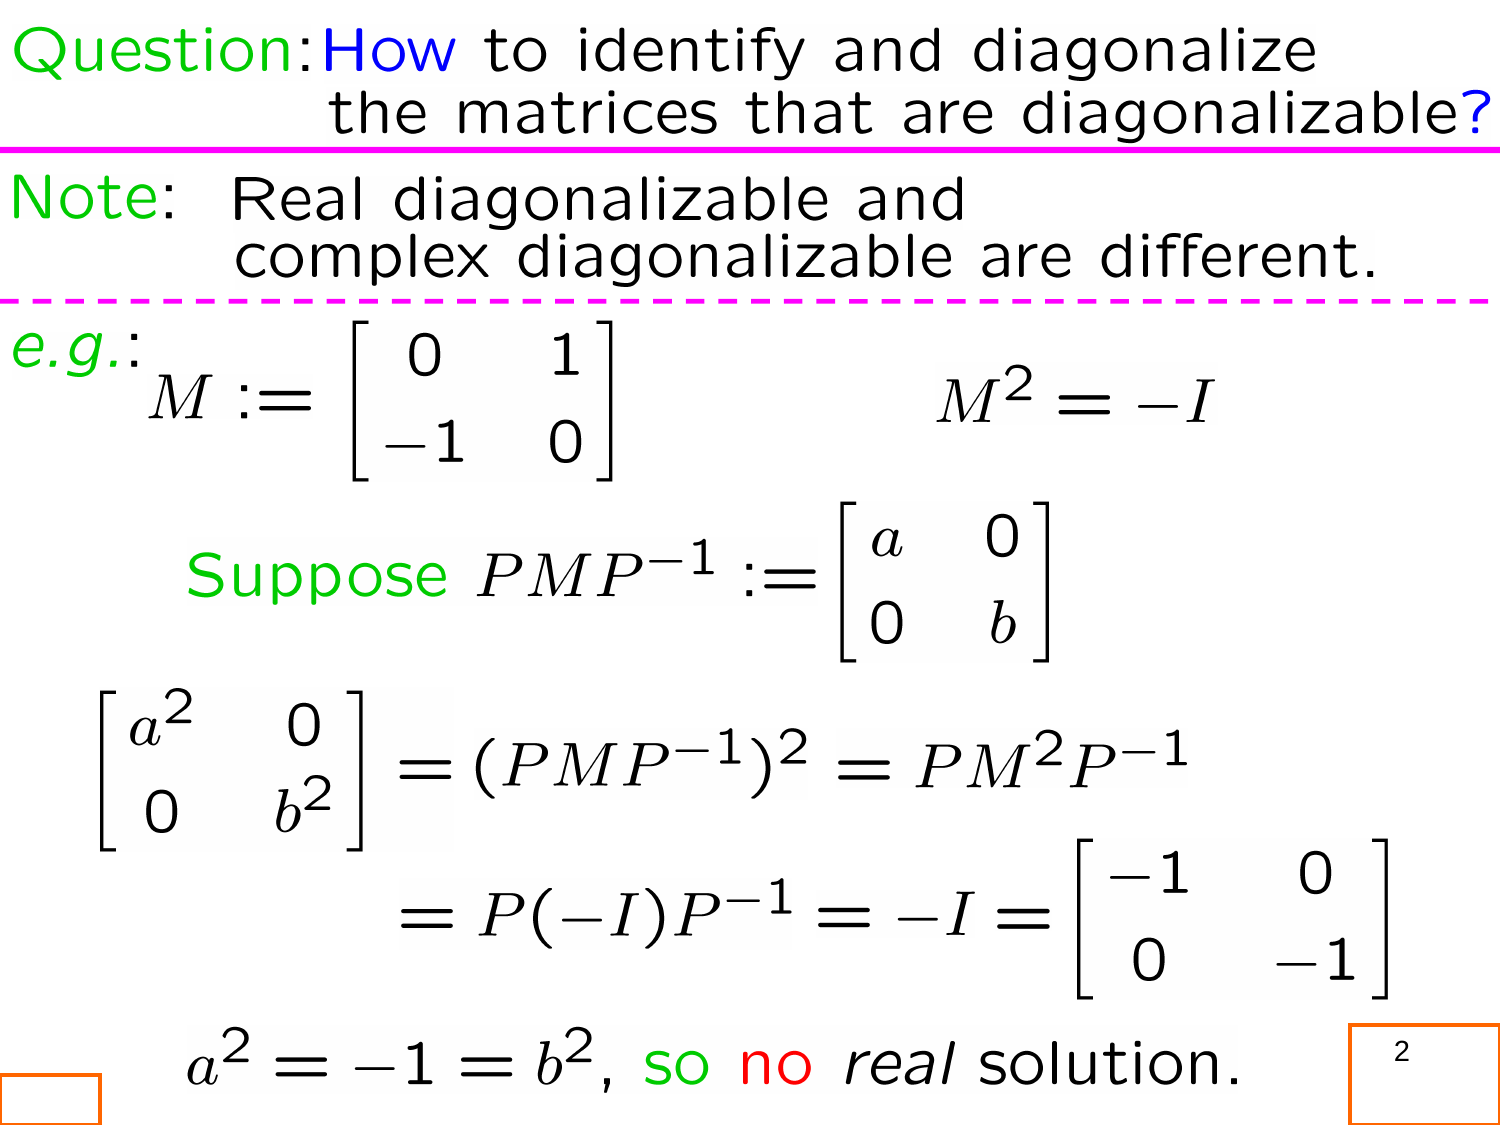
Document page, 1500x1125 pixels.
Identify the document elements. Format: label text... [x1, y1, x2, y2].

picture [399, 878, 792, 951]
picture [187, 536, 819, 606]
picture [147, 374, 313, 419]
text_box [1349, 1025, 1500, 1125]
picture [12, 332, 140, 380]
picture [12, 24, 311, 82]
picture [12, 174, 175, 219]
picture [232, 175, 1376, 291]
picture [325, 86, 1491, 147]
picture [474, 728, 808, 801]
picture [836, 728, 1188, 788]
picture [816, 890, 976, 938]
text_box [0, 1074, 100, 1125]
picture [935, 362, 1219, 425]
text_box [995, 838, 1388, 1001]
picture [352, 320, 613, 482]
picture [839, 500, 1051, 663]
picture [186, 1025, 1238, 1094]
slide_number 2 [1074, 1024, 1425, 1103]
picture [99, 687, 454, 852]
picture [324, 24, 1316, 85]
